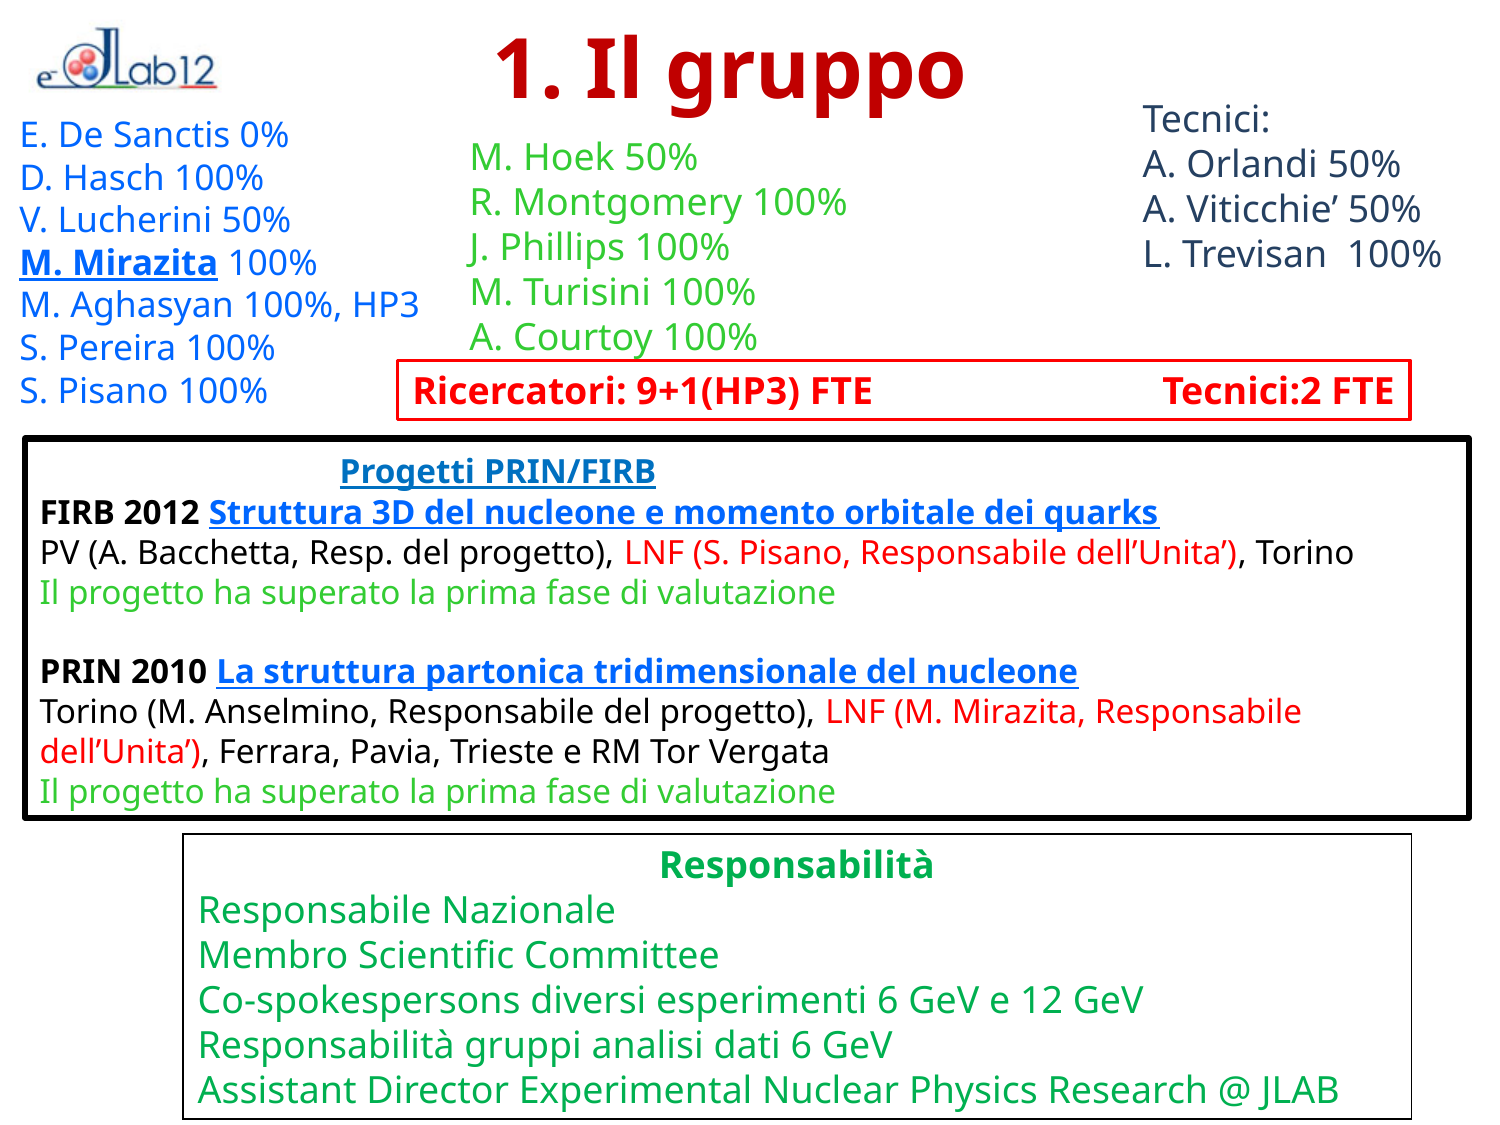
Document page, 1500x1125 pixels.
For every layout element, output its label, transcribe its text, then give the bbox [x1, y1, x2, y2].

picture [17, 8, 243, 114]
text_box Progetti PRIN/FIRB FIRB 2012 Struttura 3D del nucleone e momento orbitale dei quarks PV (A. Bacchetta, Resp. del progetto), LNF (S. Pisano, Responsabile dell’Unita’), Torino Il progetto ha superato la prima fase di valutazione PRIN 2010 La struttura partonica tridimensionale del nucleone Torino (M. Anselmino, Responsabile del progetto), LNF (M. Mirazita, Responsabile dell’Unita’), Ferrara, Pavia, Trieste e RM Tor Vergata Il progetto ha superato la prima fase di valutazione [24, 438, 1469, 818]
text_box Responsabilità Responsabile Nazionale Membro Scientific Committee Co-spokespersons diversi esperimenti 6 GeV e 12 GeV Responsabilità gruppi analisi dati 6 GeV Assistant Director Experimental Nuclear Physics Research @ JLAB [182, 834, 1412, 1119]
text_box Ricercatori: 9+1(HP3) FTE Tecnici:2 FTE [397, 360, 1411, 420]
text_box E. De Sanctis 0% D. Hasch 100% V. Lucherini 50% M. Mirazita 100% M. Aghasyan 100%, HP3 S. Pereira 100% S. Pisano 100% [4, 105, 555, 418]
text_box Tecnici: A. Orlandi 50% A. Viticchie’ 50% L. Trevisan 100% [1128, 87, 1500, 283]
text_box 1. Il gruppo [200, 7, 1282, 123]
text_box M. Hoek 50% R. Montgomery 100% J. Phillips 100% M. Turisini 100% A. Courtoy 100% [454, 125, 1083, 360]
